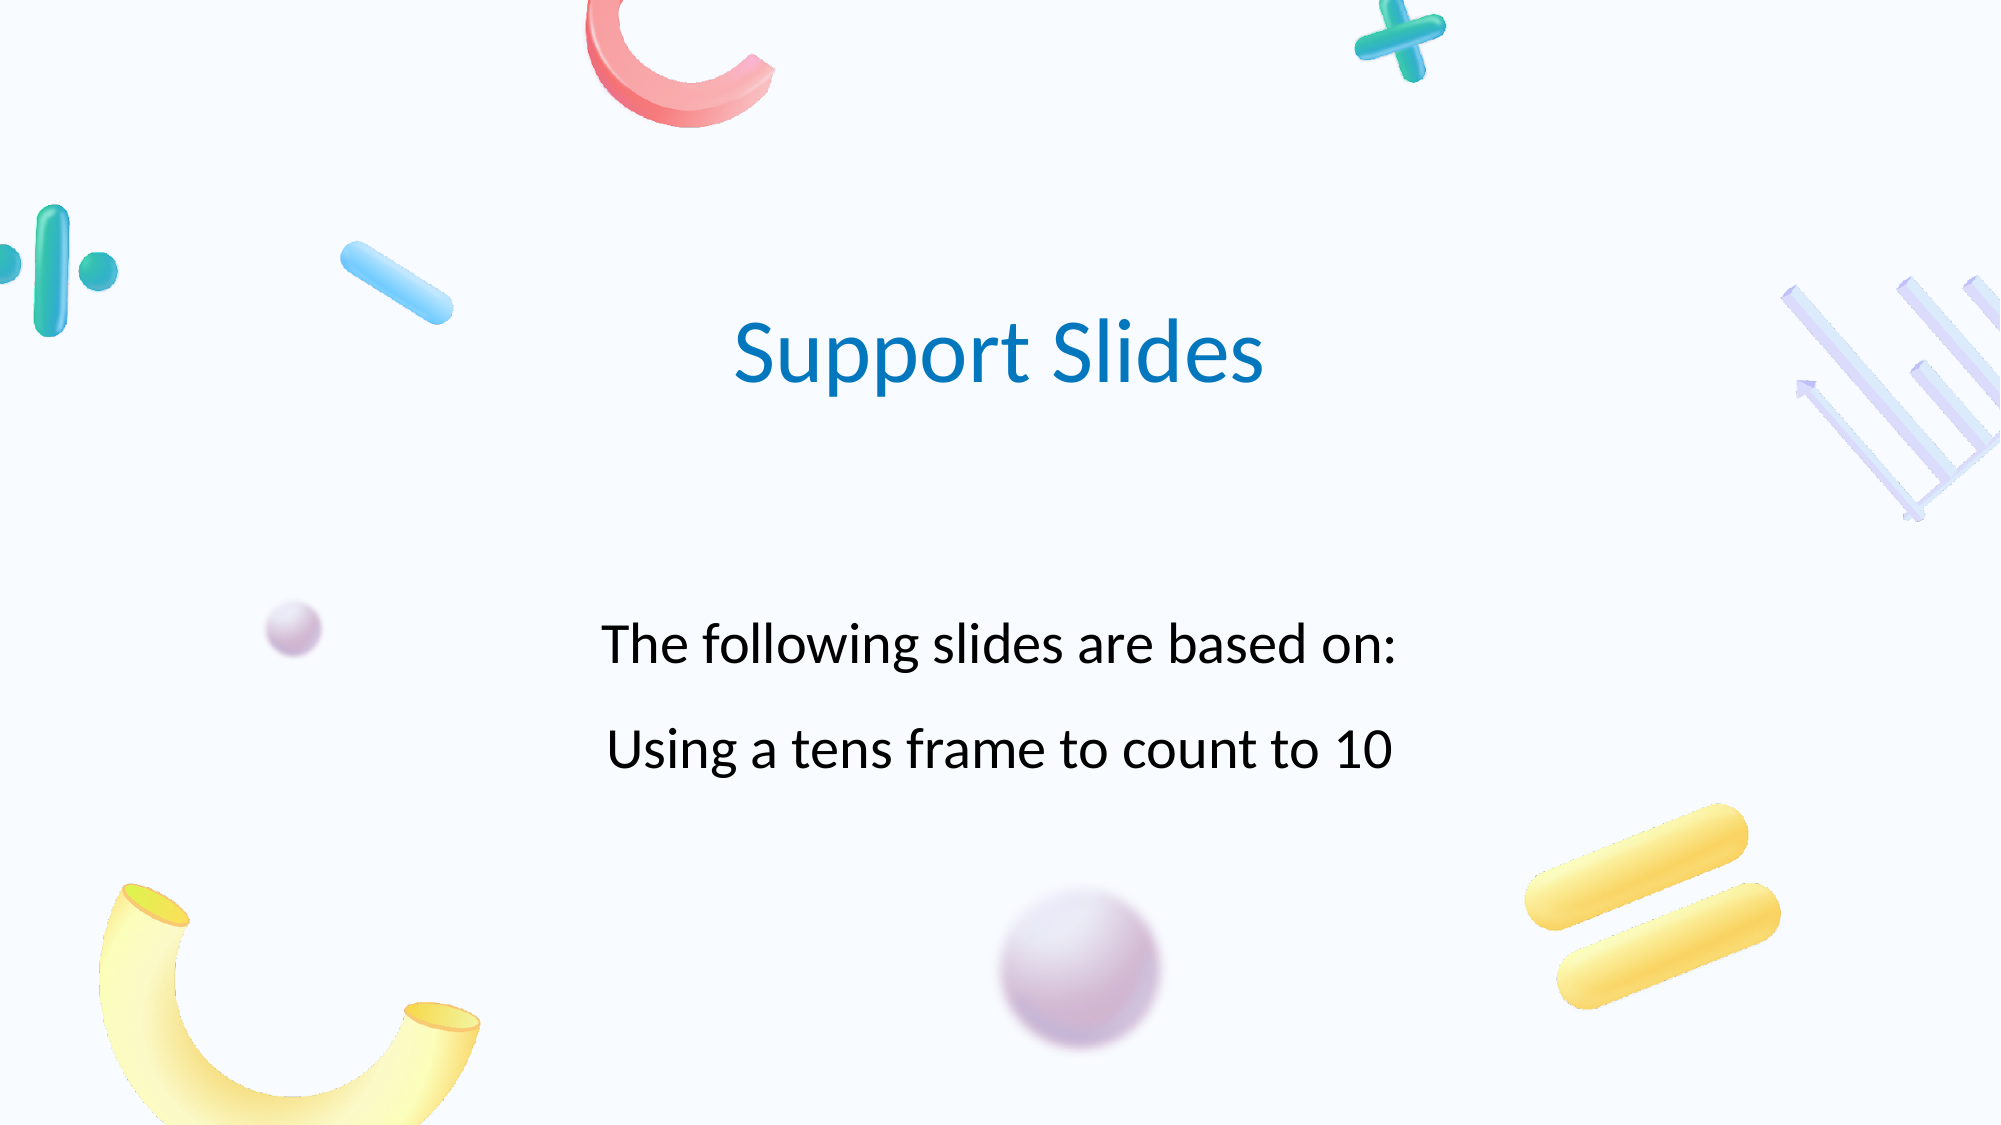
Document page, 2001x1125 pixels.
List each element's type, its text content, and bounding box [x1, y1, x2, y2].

title The following slides are based on: Using a tens frame to count to 10 [137, 562, 1863, 780]
picture [0, 0, 2000, 1125]
